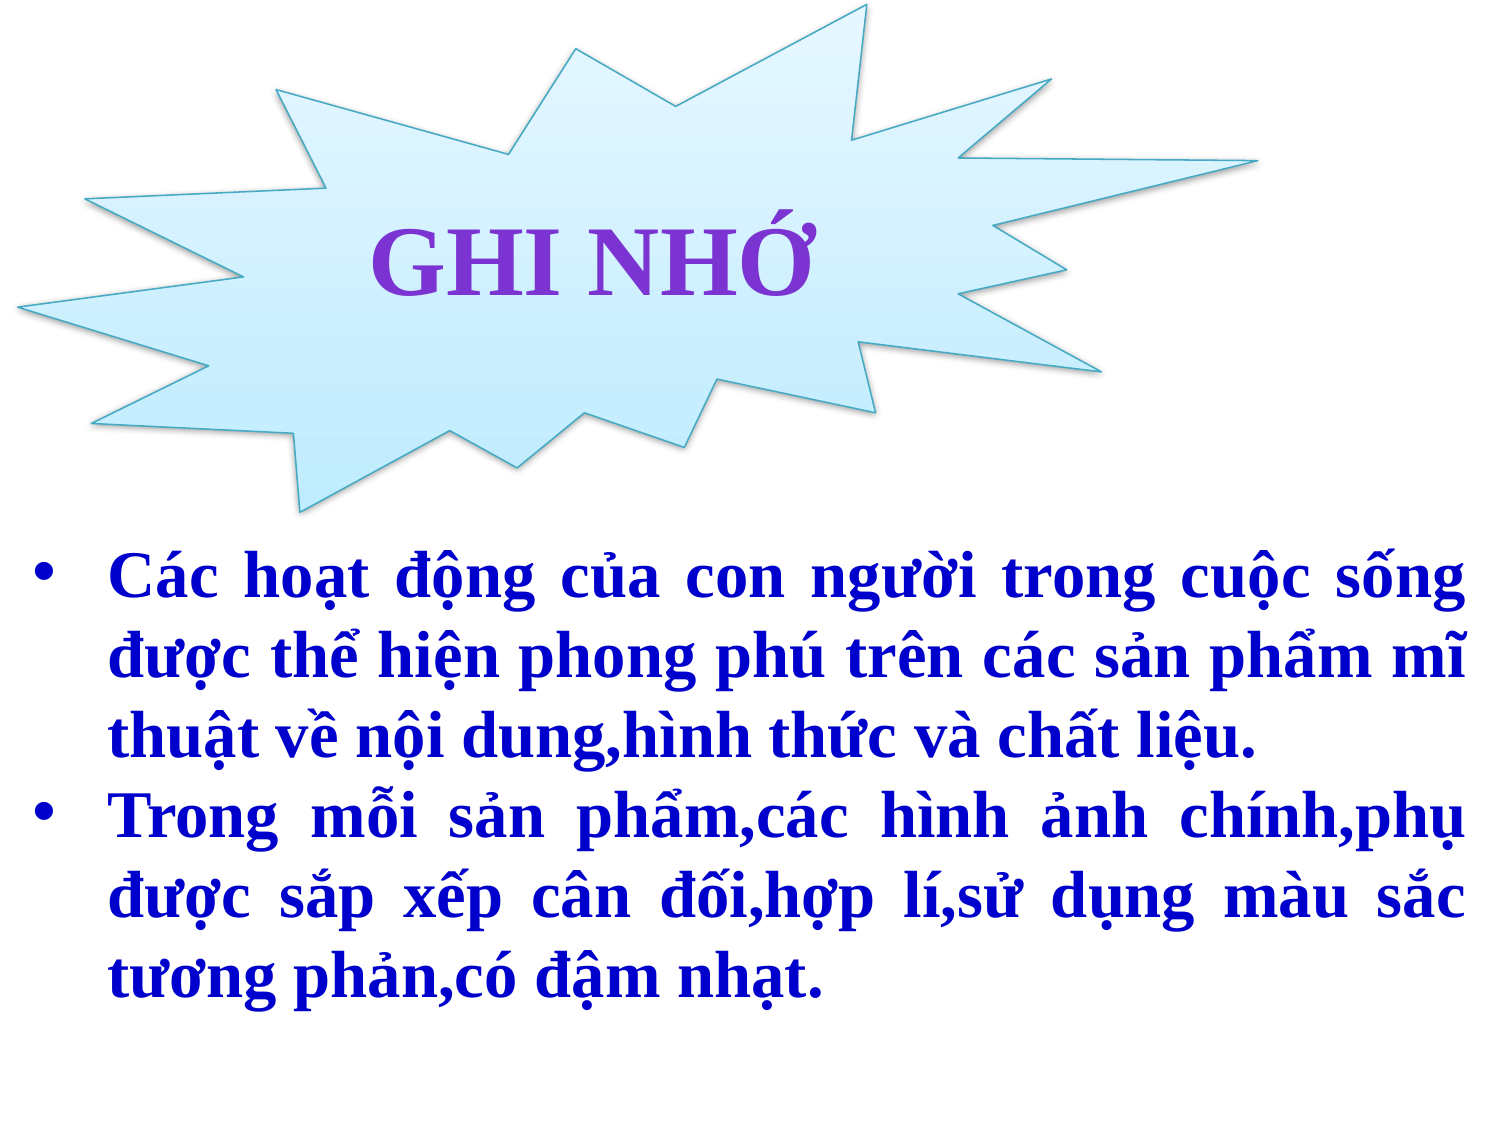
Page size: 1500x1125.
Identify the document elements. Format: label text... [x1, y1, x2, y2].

text_box Các hoạt động của con người trong cuộc sống được thể hiện phong phú trên các sản phẩm mĩ thuật về nội dung,hình thức và chất liệu. Trong mỗi sản phẩm,các hình ảnh chính,phụ được sắp xếp cân đối,hợp lí,sử dụng màu sắc tương phản,có đậm nhạt. [17, 523, 1483, 1018]
text_box Ghi nhớ [16, 3, 1259, 513]
